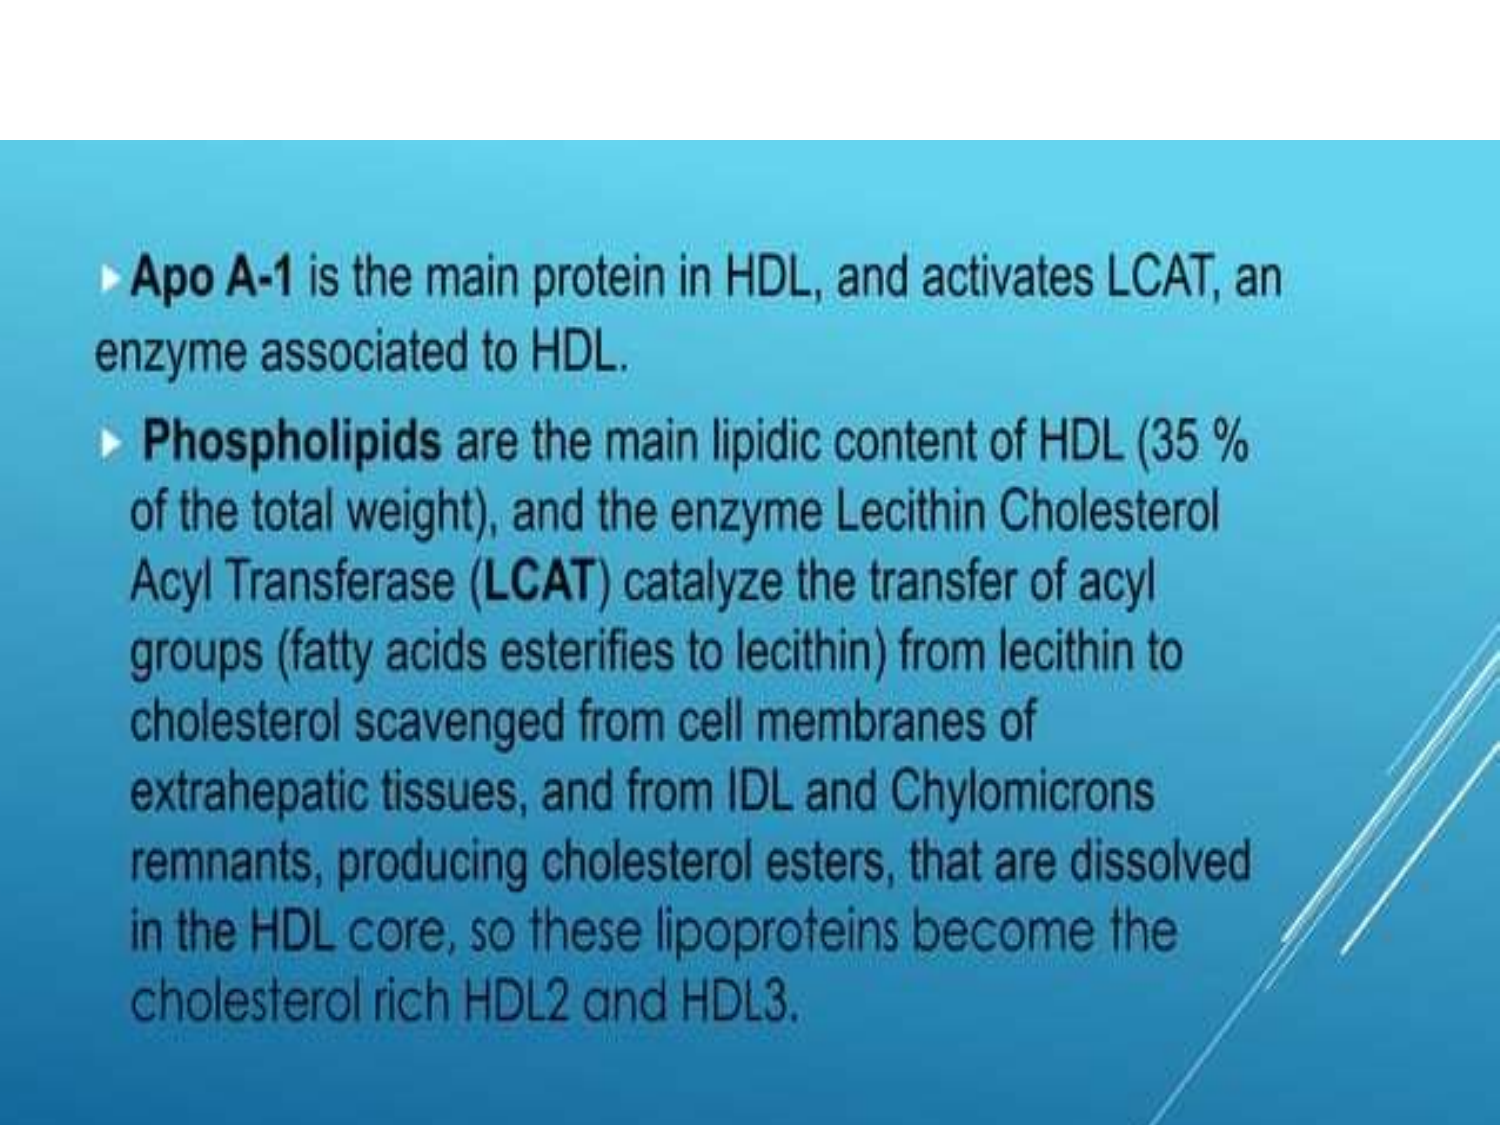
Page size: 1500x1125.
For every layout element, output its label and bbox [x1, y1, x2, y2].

picture [0, 139, 1500, 1125]
